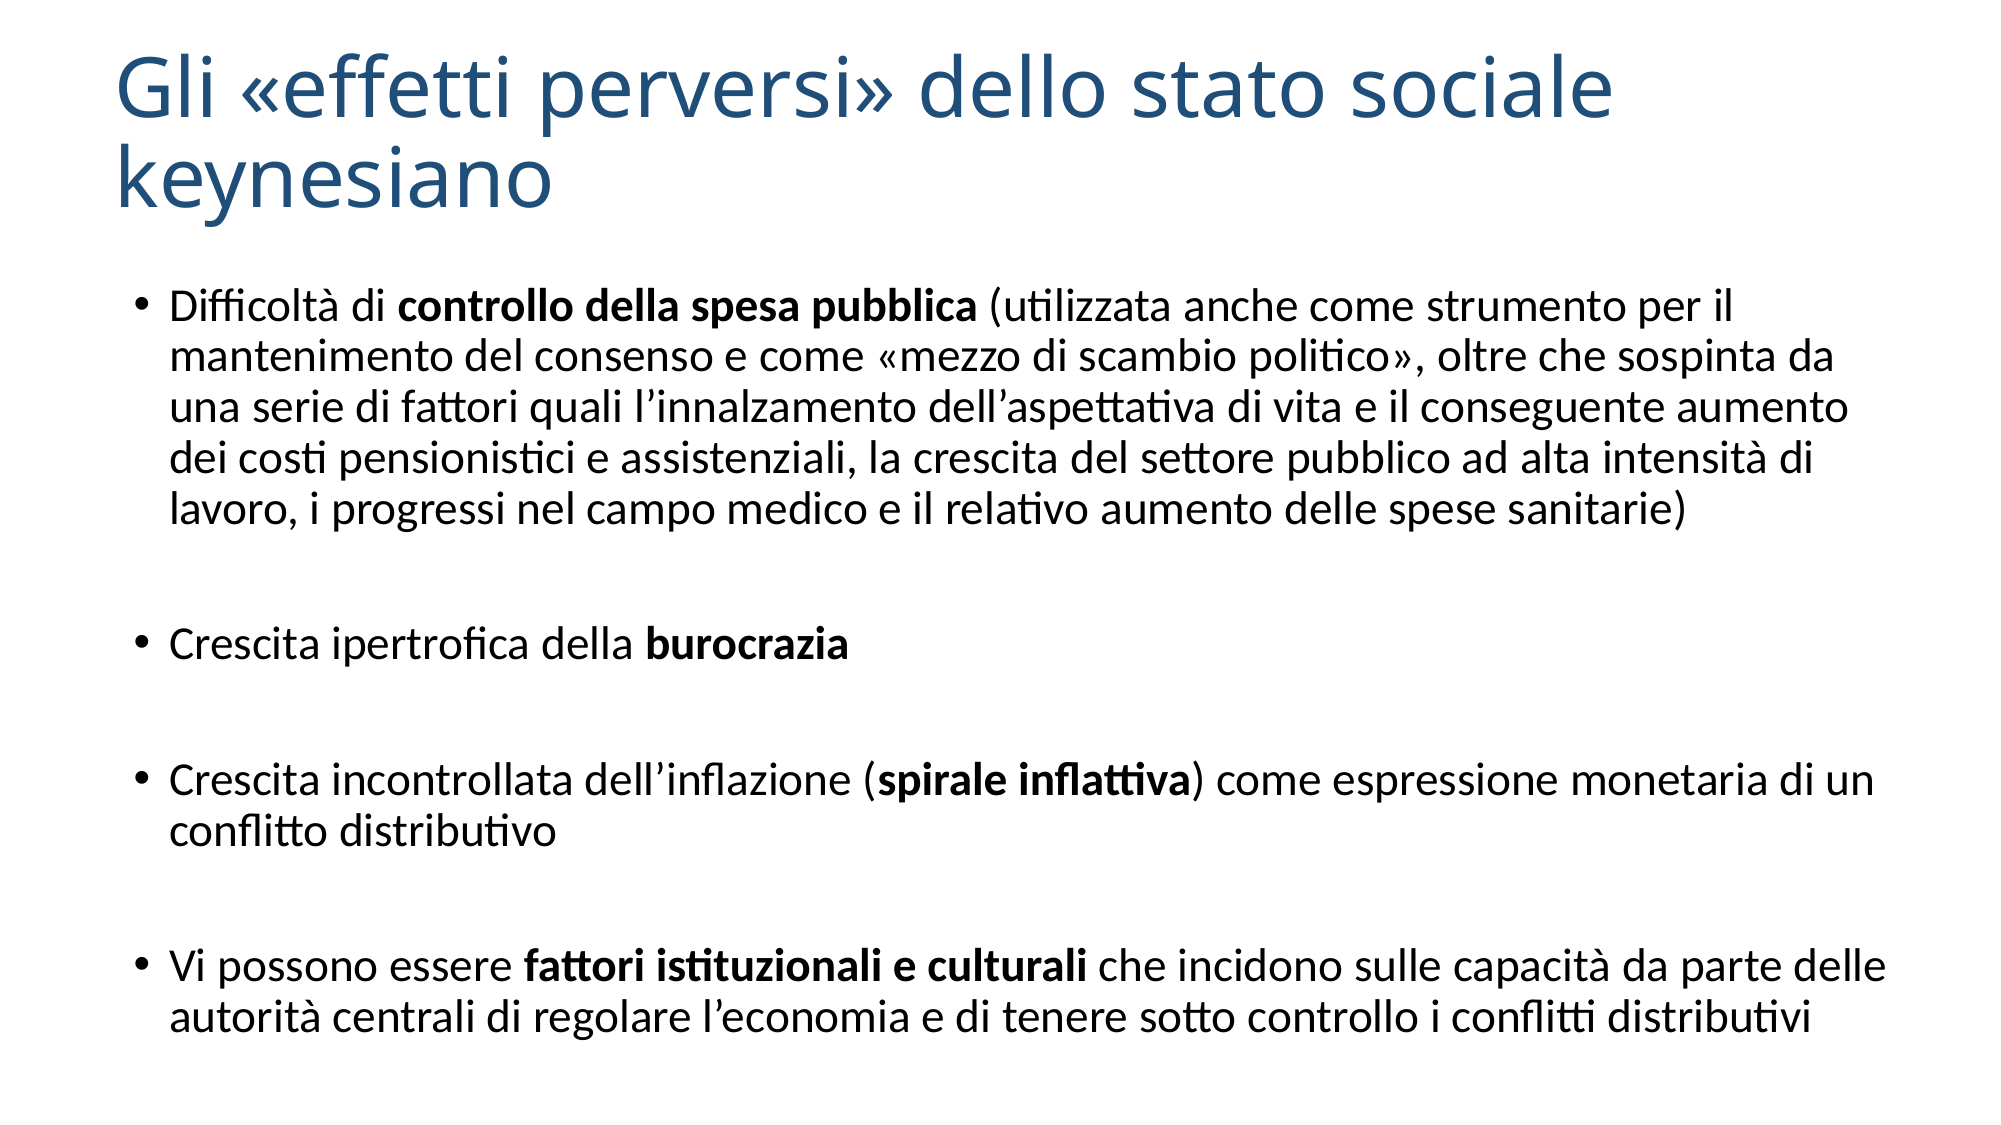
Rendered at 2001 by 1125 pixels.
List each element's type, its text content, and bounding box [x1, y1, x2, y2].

list Difficoltà di controllo della spesa pubblica (utilizzata anche come strumento per il mantenimento del consenso e come «mezzo di scambio politico», oltre che sospinta da una serie di fattori quali l’innalzamento dell’aspettativa di vita e il conseguente aumento dei costi pensionistici e assistenziali, la crescita del settore pubblico ad alta intensità di lavoro, i progressi nel campo medico e il relativo aumento delle spese sanitarie) Crescita ipertrofica della burocrazia Crescita incontrollata dell’inflazione (spirale inflattiva) come espressione monetaria di un conflitto distributivo Vi possono essere fattori istituzionali e culturali che incidono sulle capacità da parte delle autorità centrali di regolare l’economia e di tenere sotto controllo i conflitti distributivi [118, 272, 1918, 1068]
title Gli «effetti perversi» dello stato sociale keynesiano [99, 26, 1937, 244]
